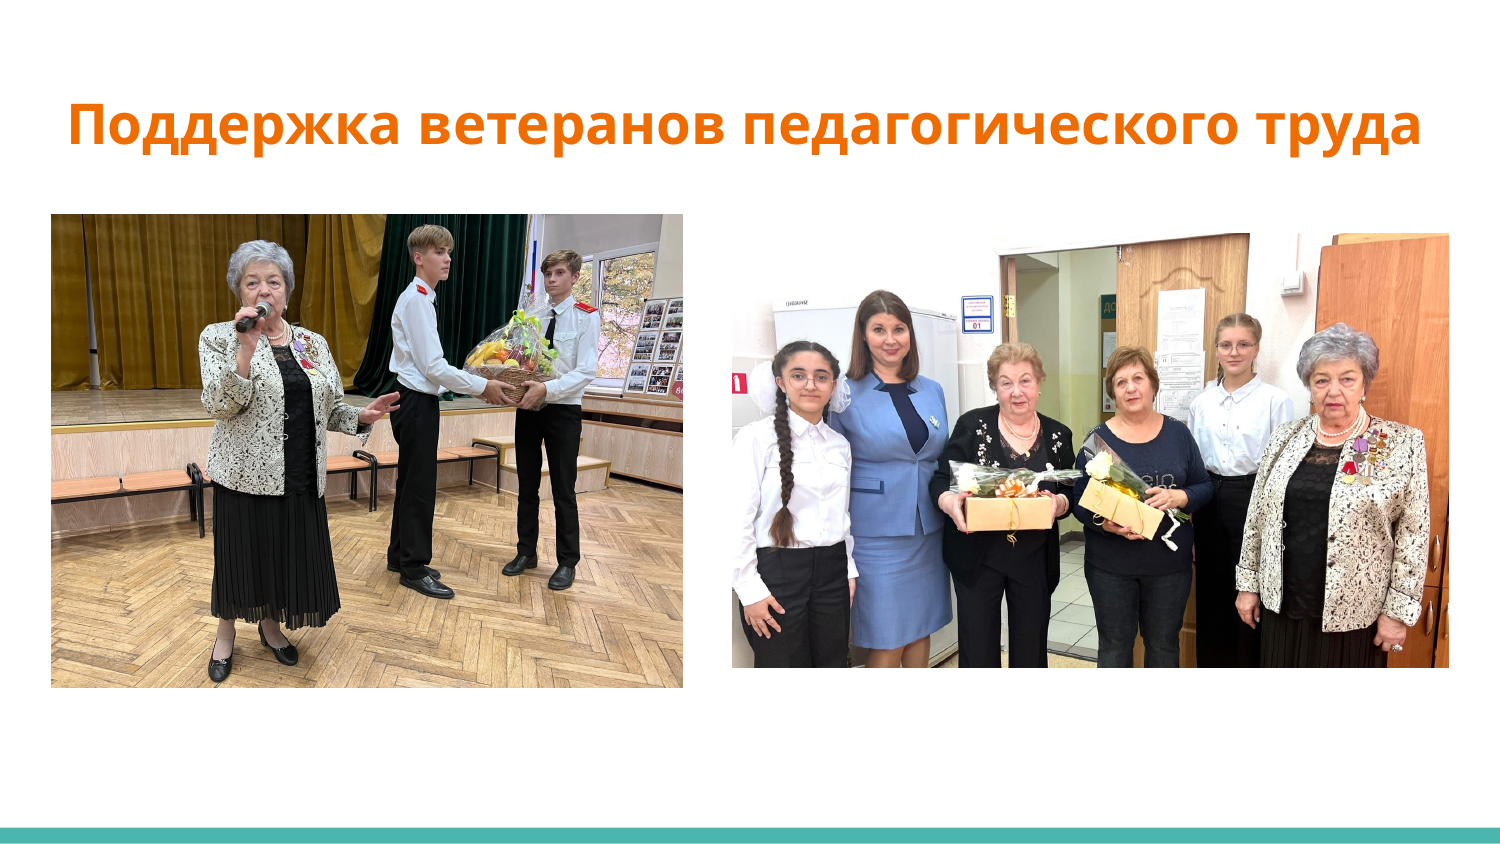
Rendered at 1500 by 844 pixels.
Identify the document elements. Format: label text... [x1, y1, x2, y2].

title Поддержка ветеранов педагогического труда [51, 72, 1449, 189]
picture [732, 233, 1450, 668]
picture [50, 213, 683, 688]
